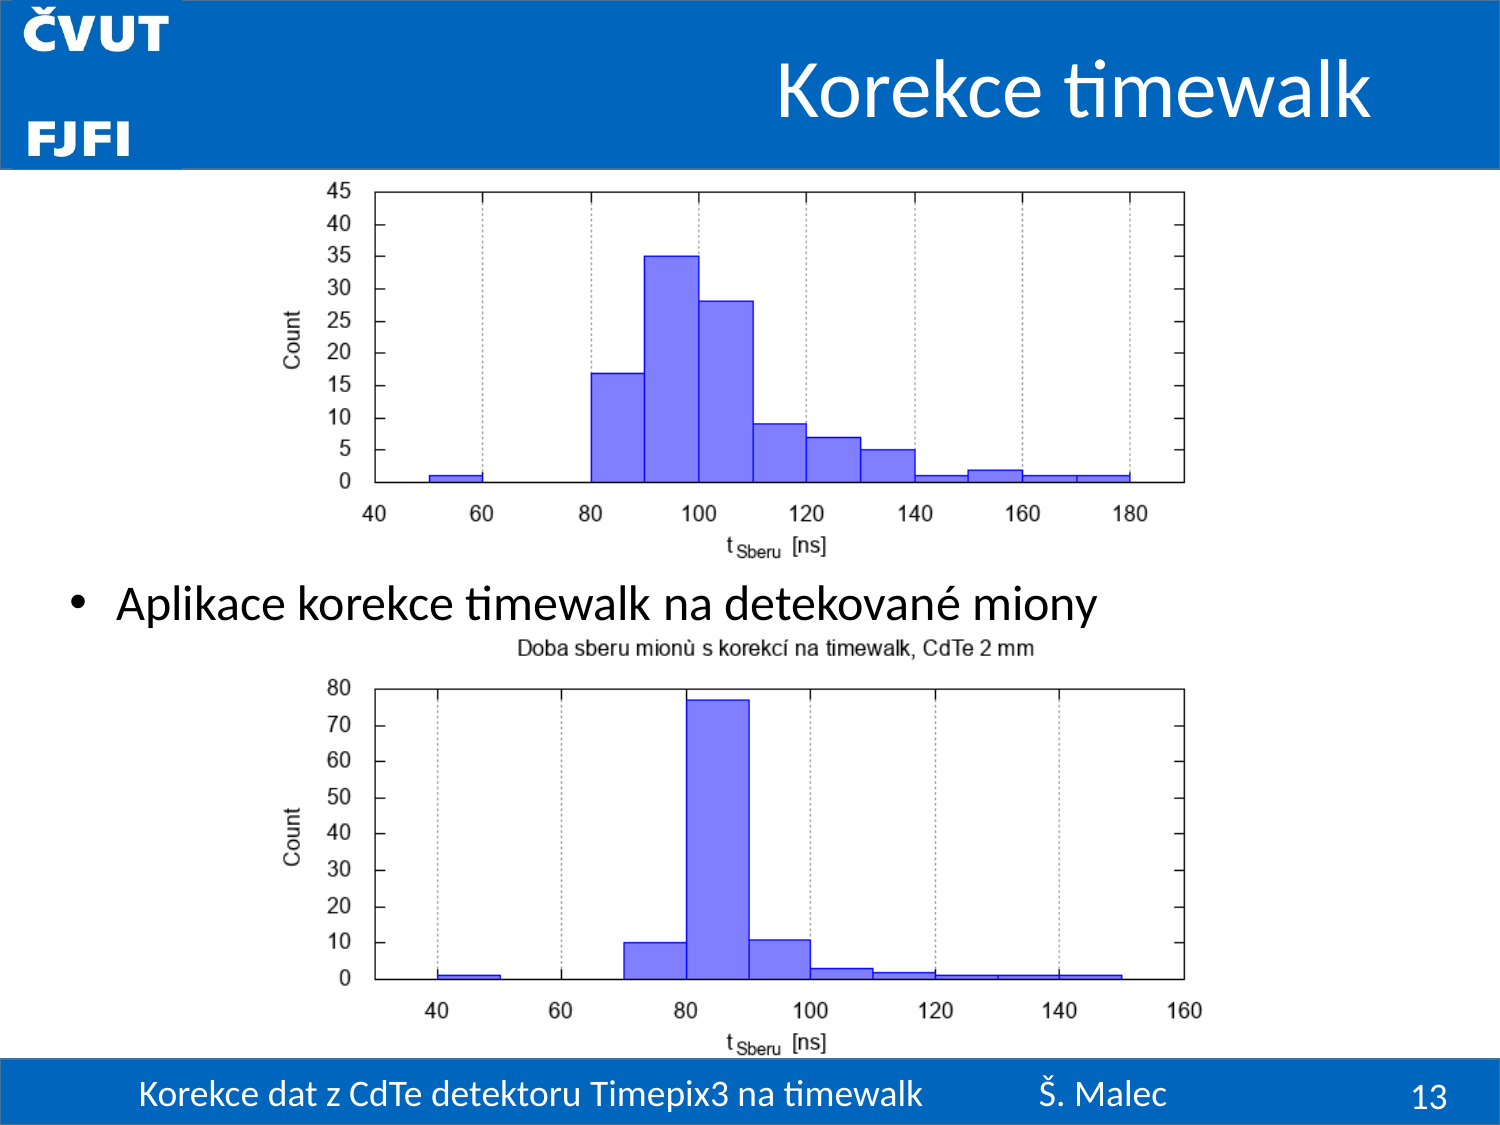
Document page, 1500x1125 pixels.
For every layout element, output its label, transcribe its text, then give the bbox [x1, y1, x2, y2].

text_box Korekce dat z CdTe detektoru Timepix3 na timewalk Š. Malec [12, 1061, 1294, 1122]
text_box [1226, 1058, 1500, 1125]
text_box [0, 1058, 1251, 1125]
text_box Aplikace korekce timewalk na detekované miony [54, 563, 1446, 639]
picture [12, 0, 182, 169]
text_box 13 [1251, 1064, 1463, 1125]
text_box [0, 0, 1500, 170]
text_box Korekce timewalk [560, 26, 1388, 142]
picture [274, 611, 1226, 1088]
picture [274, 114, 1226, 591]
